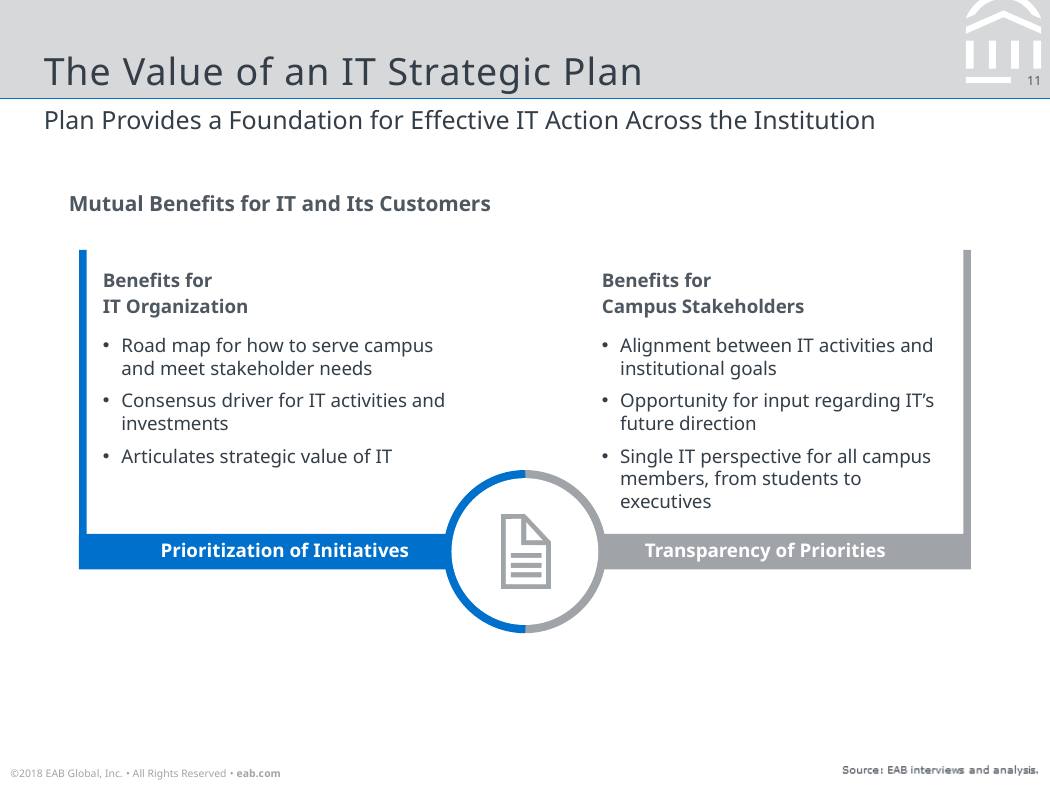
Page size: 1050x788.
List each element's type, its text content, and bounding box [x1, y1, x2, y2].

text_box Mutual Benefits for IT and Its Customers [68, 190, 1008, 216]
list Plan Provides a Foundation for Effective IT Action Across the Institution [43, 105, 1007, 136]
picture [835, 759, 1048, 784]
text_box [78, 249, 971, 634]
list The Value of an IT Strategic Plan [43, 50, 942, 93]
